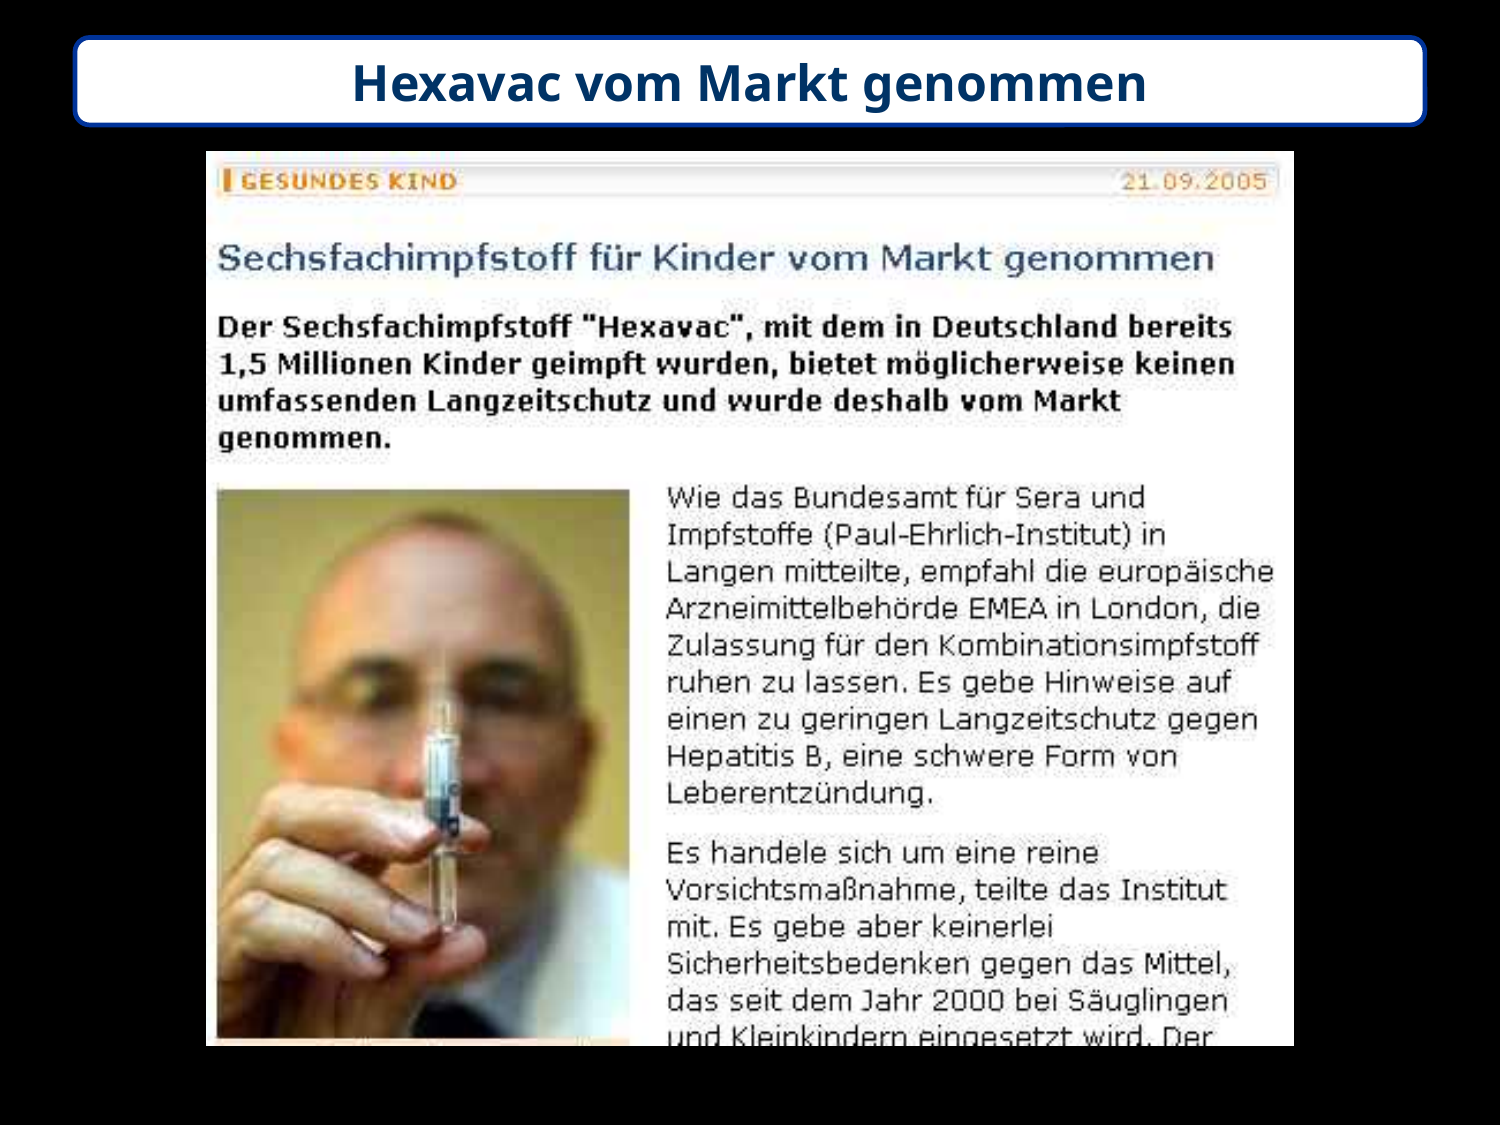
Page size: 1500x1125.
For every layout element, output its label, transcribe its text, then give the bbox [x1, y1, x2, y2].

text_box Hexavac vom Markt genommen [74, 37, 1425, 125]
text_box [206, 151, 1294, 1046]
